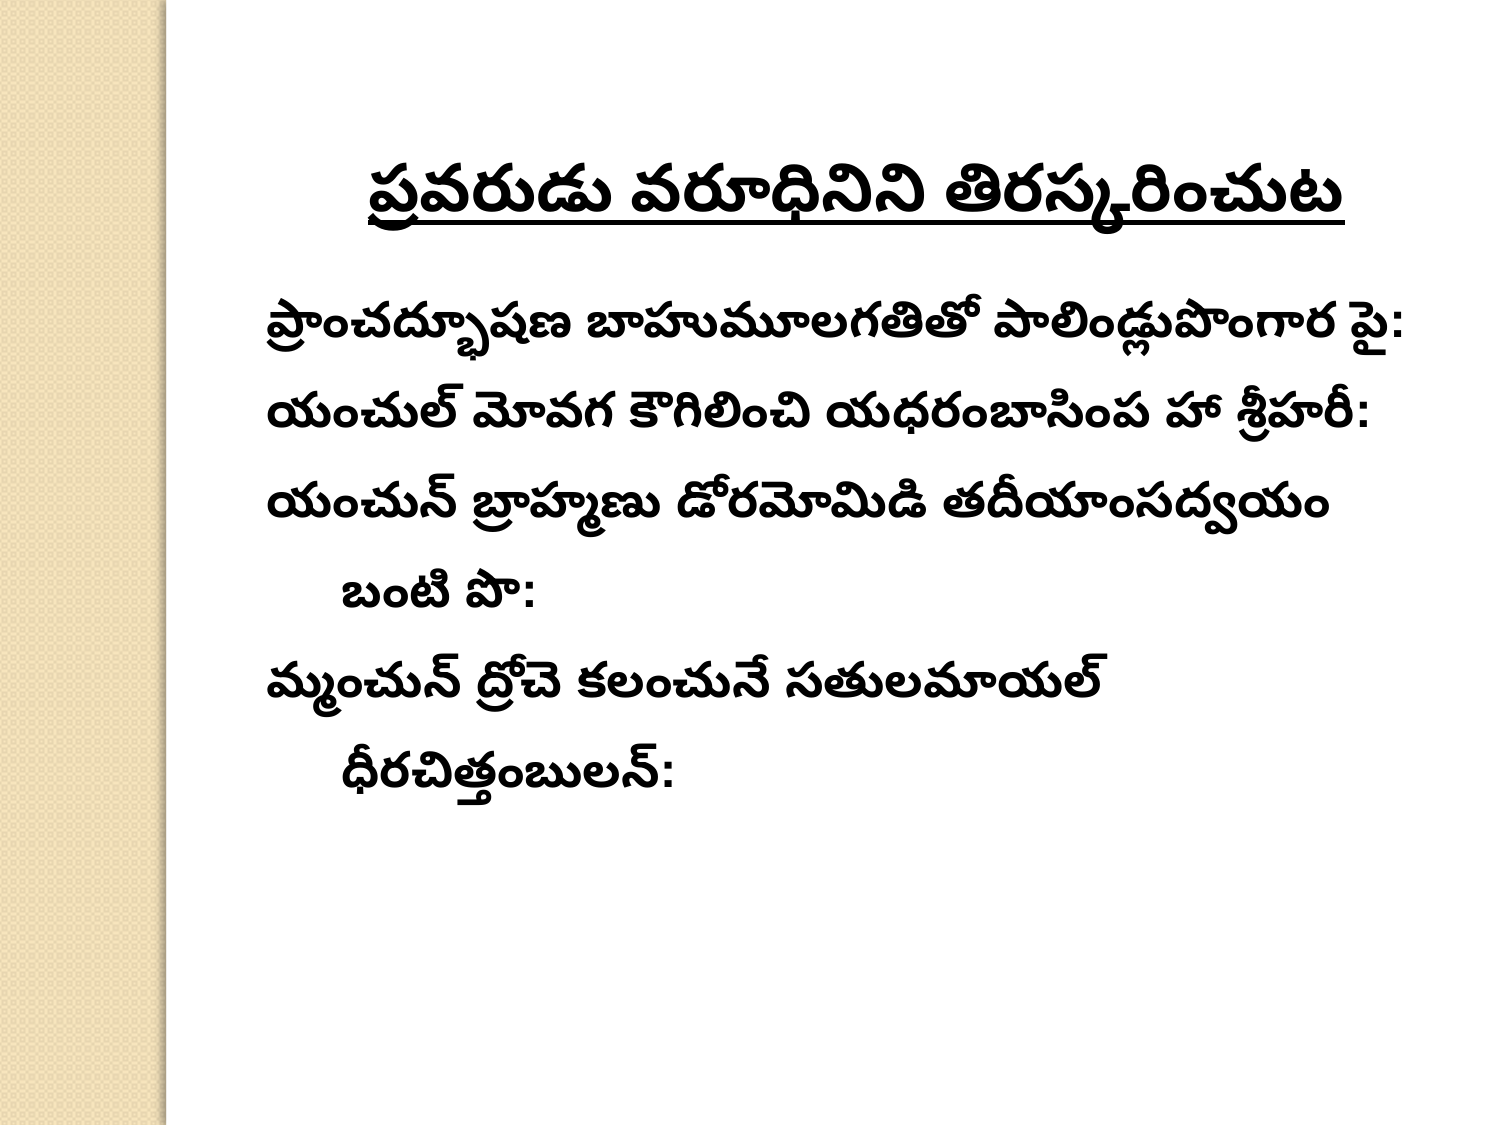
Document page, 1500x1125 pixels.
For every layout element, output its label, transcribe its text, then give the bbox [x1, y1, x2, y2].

text_box ప్రవరుడు వరూధినిని తిరస్కరించుట [353, 137, 1360, 233]
text_box ప్రాంచద్భూషణ బాహుమూలగతితో పాలిండ్లుపొంగార పై: యంచుల్‌ మోవగ కౌగిలించి యధరంబాసింప హా శ్రీహరీ: యంచున్‌ బ్రాహ్మణు డోరమోమిడి తదీయాంసద్వయం బంటి పొ: మ్మంచున్‌ ద్రోచె కలంచునే సతులమాయల్‌ ధీరచిత్తంబులన్‌: [224, 249, 1438, 890]
